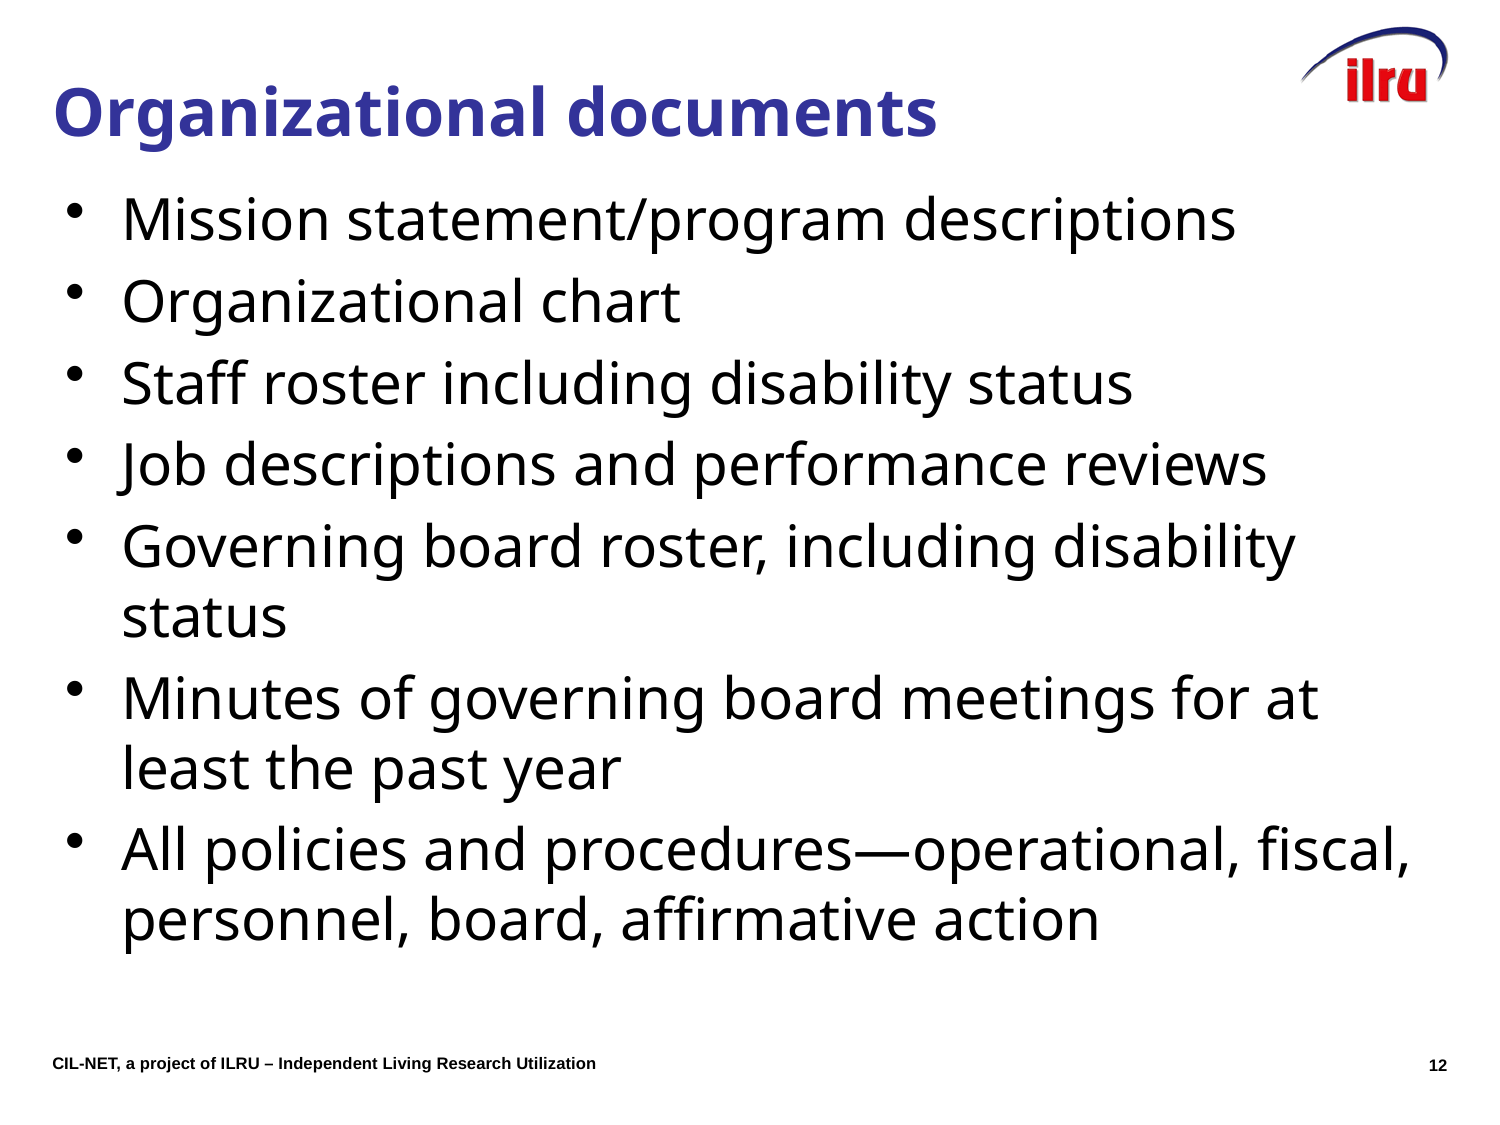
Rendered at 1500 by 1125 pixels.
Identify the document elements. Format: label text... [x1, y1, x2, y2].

list Mission statement/program descriptions Organizational chart Staff roster including disability status Job descriptions and performance reviews Governing board roster, including disability status Minutes of governing board meetings for at least the past year All policies and procedures—operational, fiscal, personnel, board, affirmative action [50, 174, 1463, 1050]
title Organizational documents [37, 44, 1426, 176]
picture [1299, 24, 1463, 103]
slide_number 11 [1074, 1047, 1463, 1088]
